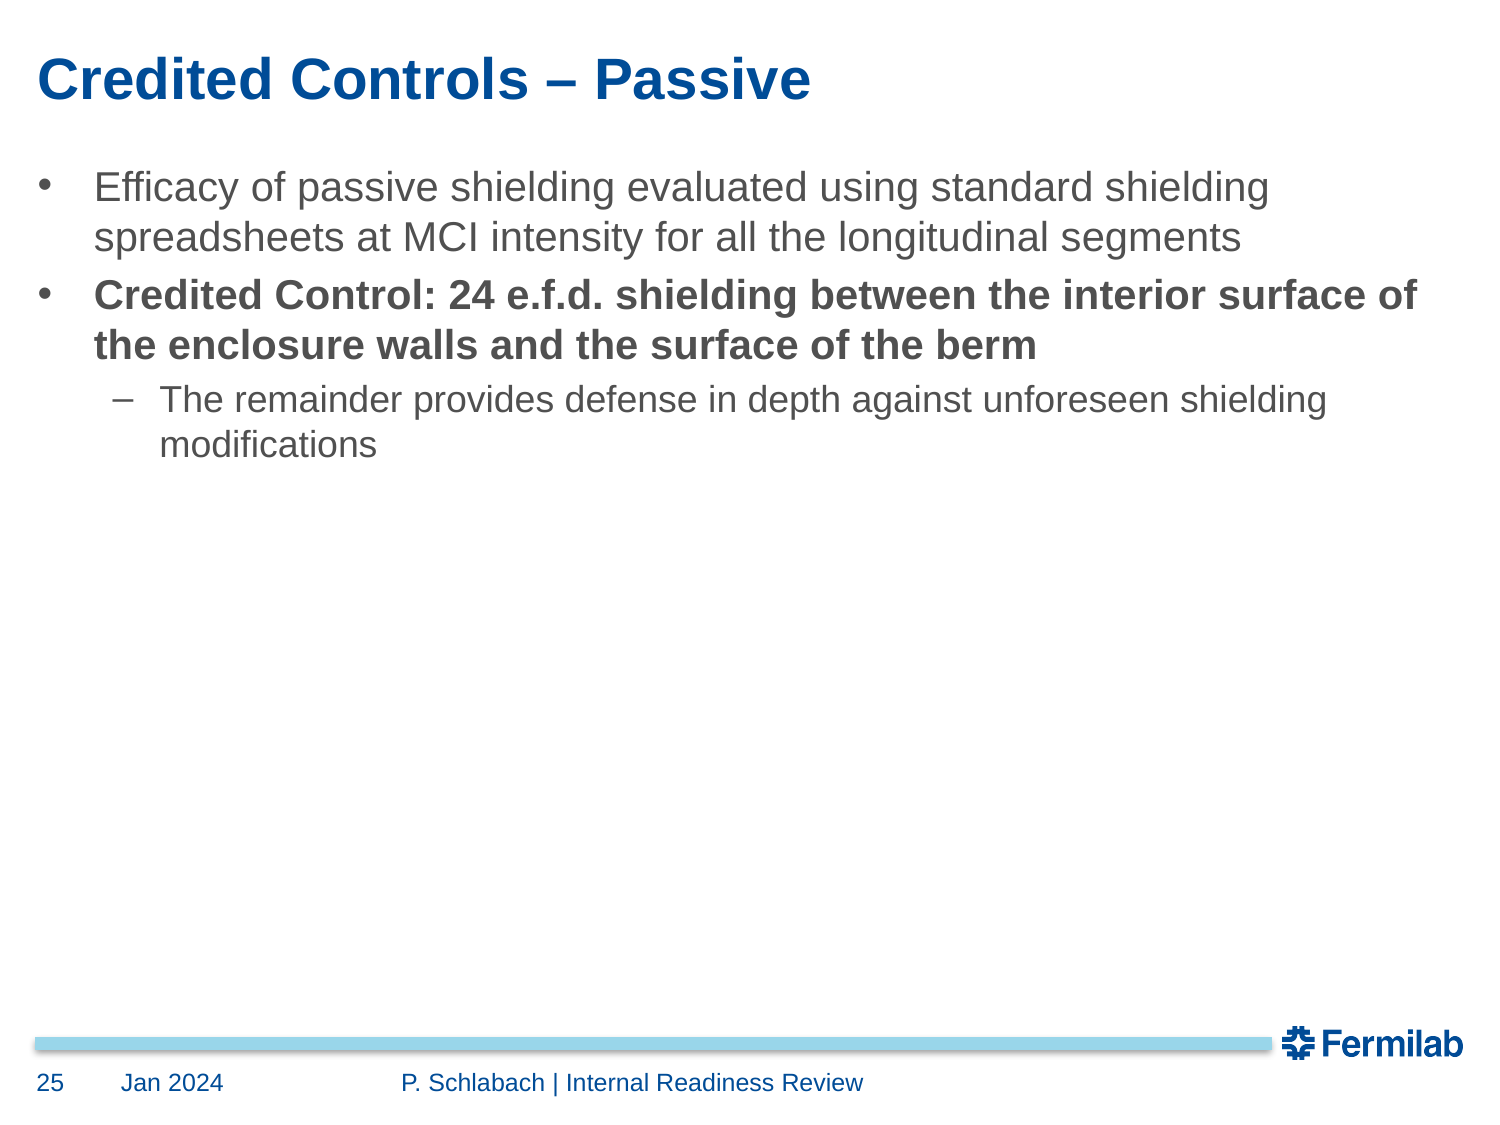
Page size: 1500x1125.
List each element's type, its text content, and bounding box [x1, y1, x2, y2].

title Credited Controls – Passive [37, 41, 1463, 112]
list Efficacy of passive shielding evaluated using standard shielding spreadsheets at MCI intensity for all the longitudinal segments Credited Control: 24 e.f.d. shielding between the interior surface of the enclosure walls and the surface of the berm The remainder provides defense in depth against unforeseen shielding modifications [37, 159, 1461, 1030]
footer P. Schlabach | Internal Readiness Review [251, 1066, 1279, 1107]
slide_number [120, 1066, 251, 1107]
picture [1282, 1026, 1463, 1060]
slide_number 25 [36, 1066, 105, 1106]
